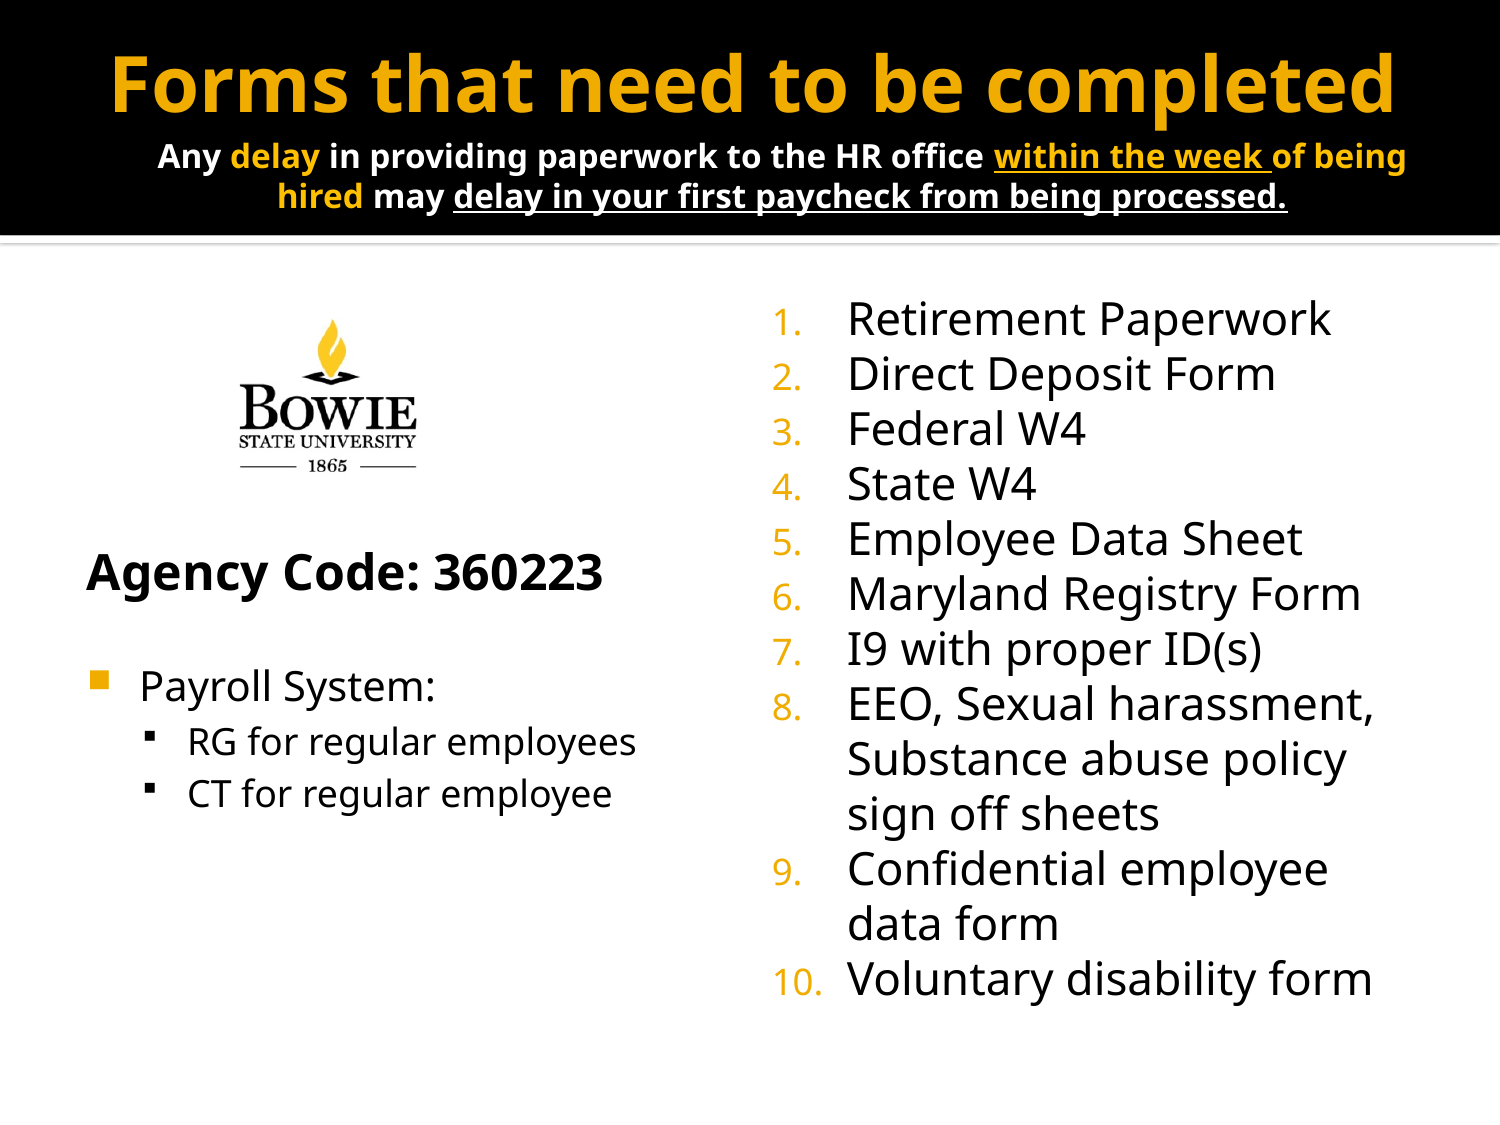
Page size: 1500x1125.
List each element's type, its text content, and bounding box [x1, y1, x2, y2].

title Forms that need to be completed [75, 24, 1425, 231]
text_box Any delay in providing paperwork to the HR office within the week of being hired may delay in your first paycheck from being processed. [138, 127, 1427, 223]
list Retirement Paperwork Direct Deposit Form Federal W4 State W4 Employee Data Sheet Maryland Registry Form I9 with proper ID(s) EEO, Sexual harassment, Substance abuse policy sign off sheets Confidential employee data form Voluntary disability form [737, 275, 1400, 897]
list Agency Code: 360223 Payroll System: RG for regular employees CT for regular employee [58, 525, 696, 925]
picture [212, 291, 444, 500]
